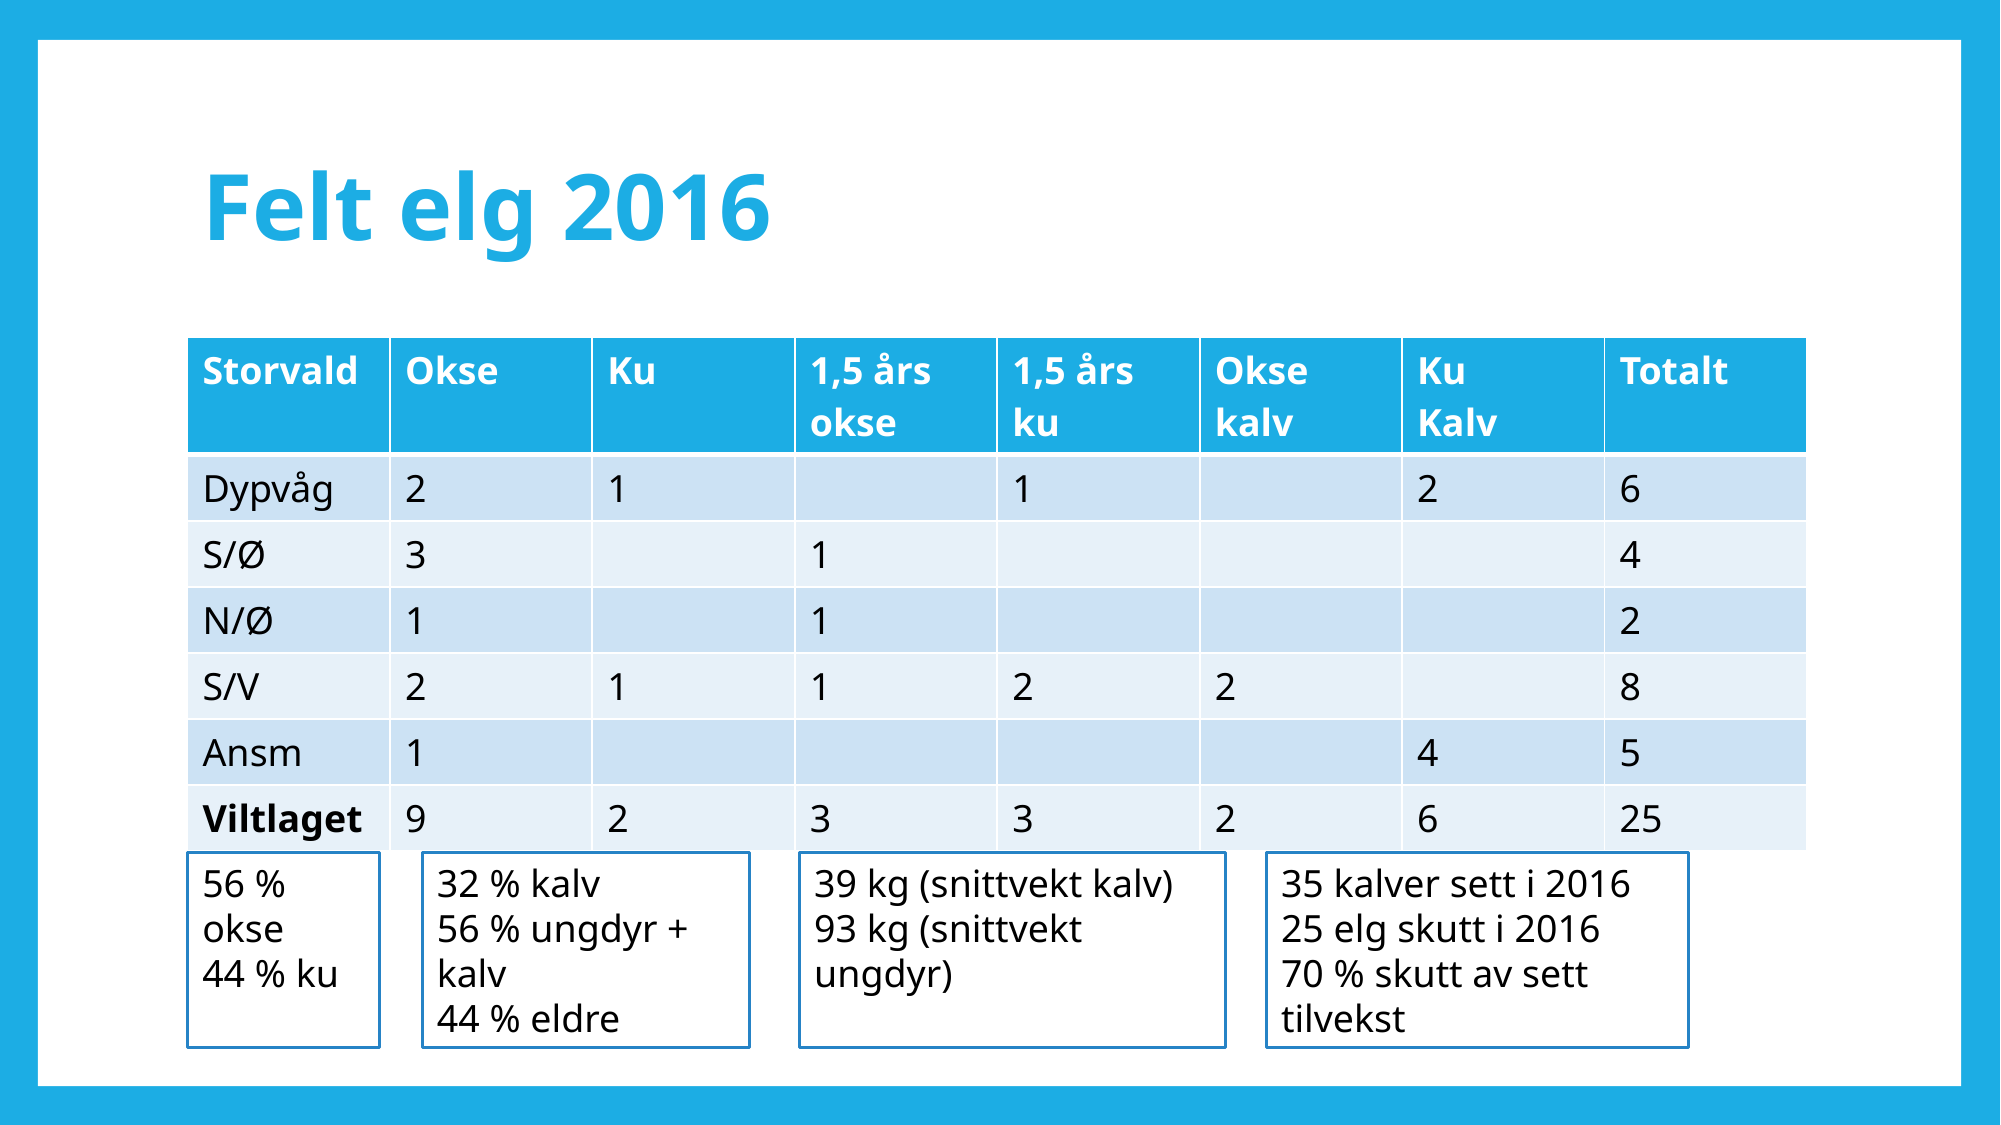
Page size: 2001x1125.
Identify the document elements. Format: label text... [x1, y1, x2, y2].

table_cell [1403, 654, 1604, 718]
table_cell [1201, 522, 1401, 586]
table_header 1,5 års okse [796, 338, 996, 452]
table_header Ku Kalv [1403, 338, 1604, 452]
table_cell [593, 720, 794, 784]
table_cell 6 [1403, 786, 1604, 850]
table_cell Dypvåg [188, 457, 389, 520]
table_cell 9 [391, 786, 591, 850]
text_box 35 kalver sett i 2016 25 elg skutt i 2016 70 % skutt av sett tilvekst [1265, 851, 1690, 1049]
table_cell 4 [1605, 522, 1806, 586]
table_cell 8 [1605, 654, 1806, 718]
table_cell [1201, 720, 1401, 784]
table_cell 1 [593, 654, 794, 718]
table_cell [998, 522, 1199, 586]
table_cell Ansm [188, 720, 389, 784]
table_cell 2 [1605, 588, 1806, 652]
table_cell 2 [391, 654, 591, 718]
table_cell 1 [391, 720, 591, 784]
table_cell 2 [593, 786, 794, 850]
table_cell 2 [1201, 654, 1401, 718]
table_cell Viltlaget [188, 786, 389, 850]
table_cell 1 [391, 588, 591, 652]
table_cell 2 [1403, 457, 1604, 520]
table_cell 3 [796, 786, 996, 850]
table_cell 1 [796, 588, 996, 652]
table_cell 6 [1605, 457, 1806, 520]
table_cell 2 [998, 654, 1199, 718]
table_header Ku [593, 338, 794, 452]
title Felt elg 2016 [187, 99, 1808, 323]
table_cell [1201, 588, 1401, 652]
table_cell [1201, 457, 1401, 520]
table_cell [593, 522, 794, 586]
table_cell 5 [1605, 720, 1806, 784]
text_box 56 % okse 44 % ku [186, 851, 381, 1049]
table_header Storvald [188, 338, 389, 452]
table_cell 1 [593, 457, 794, 520]
text_box 39 kg (snittvekt kalv) 93 kg (snittvekt ungdyr) [798, 851, 1227, 1049]
table_cell [593, 588, 794, 652]
table_cell [796, 720, 996, 784]
table_header Okse kalv [1201, 338, 1401, 452]
table_cell 2 [391, 457, 591, 520]
table_cell 2 [1201, 786, 1401, 850]
table_cell 3 [998, 786, 1199, 850]
table_cell S/Ø [188, 522, 389, 586]
table_cell S/V [188, 654, 389, 718]
table_cell 1 [796, 522, 996, 586]
table_cell 1 [998, 457, 1199, 520]
table_cell 3 [391, 522, 591, 586]
table_cell 1 [796, 654, 996, 718]
text_box 32 % kalv 56 % ungdyr + kalv 44 % eldre [421, 851, 751, 1049]
table_header 1,5 års ku [998, 338, 1199, 452]
table_cell 25 [1605, 786, 1806, 850]
table_cell [998, 720, 1199, 784]
table_header Okse [391, 338, 591, 452]
table_cell [998, 588, 1199, 652]
table_cell [796, 457, 996, 520]
table_cell [1403, 522, 1604, 586]
table_cell N/Ø [188, 588, 389, 652]
table_header Totalt [1605, 338, 1806, 452]
table_cell [1403, 588, 1604, 652]
table_cell 4 [1403, 720, 1604, 784]
